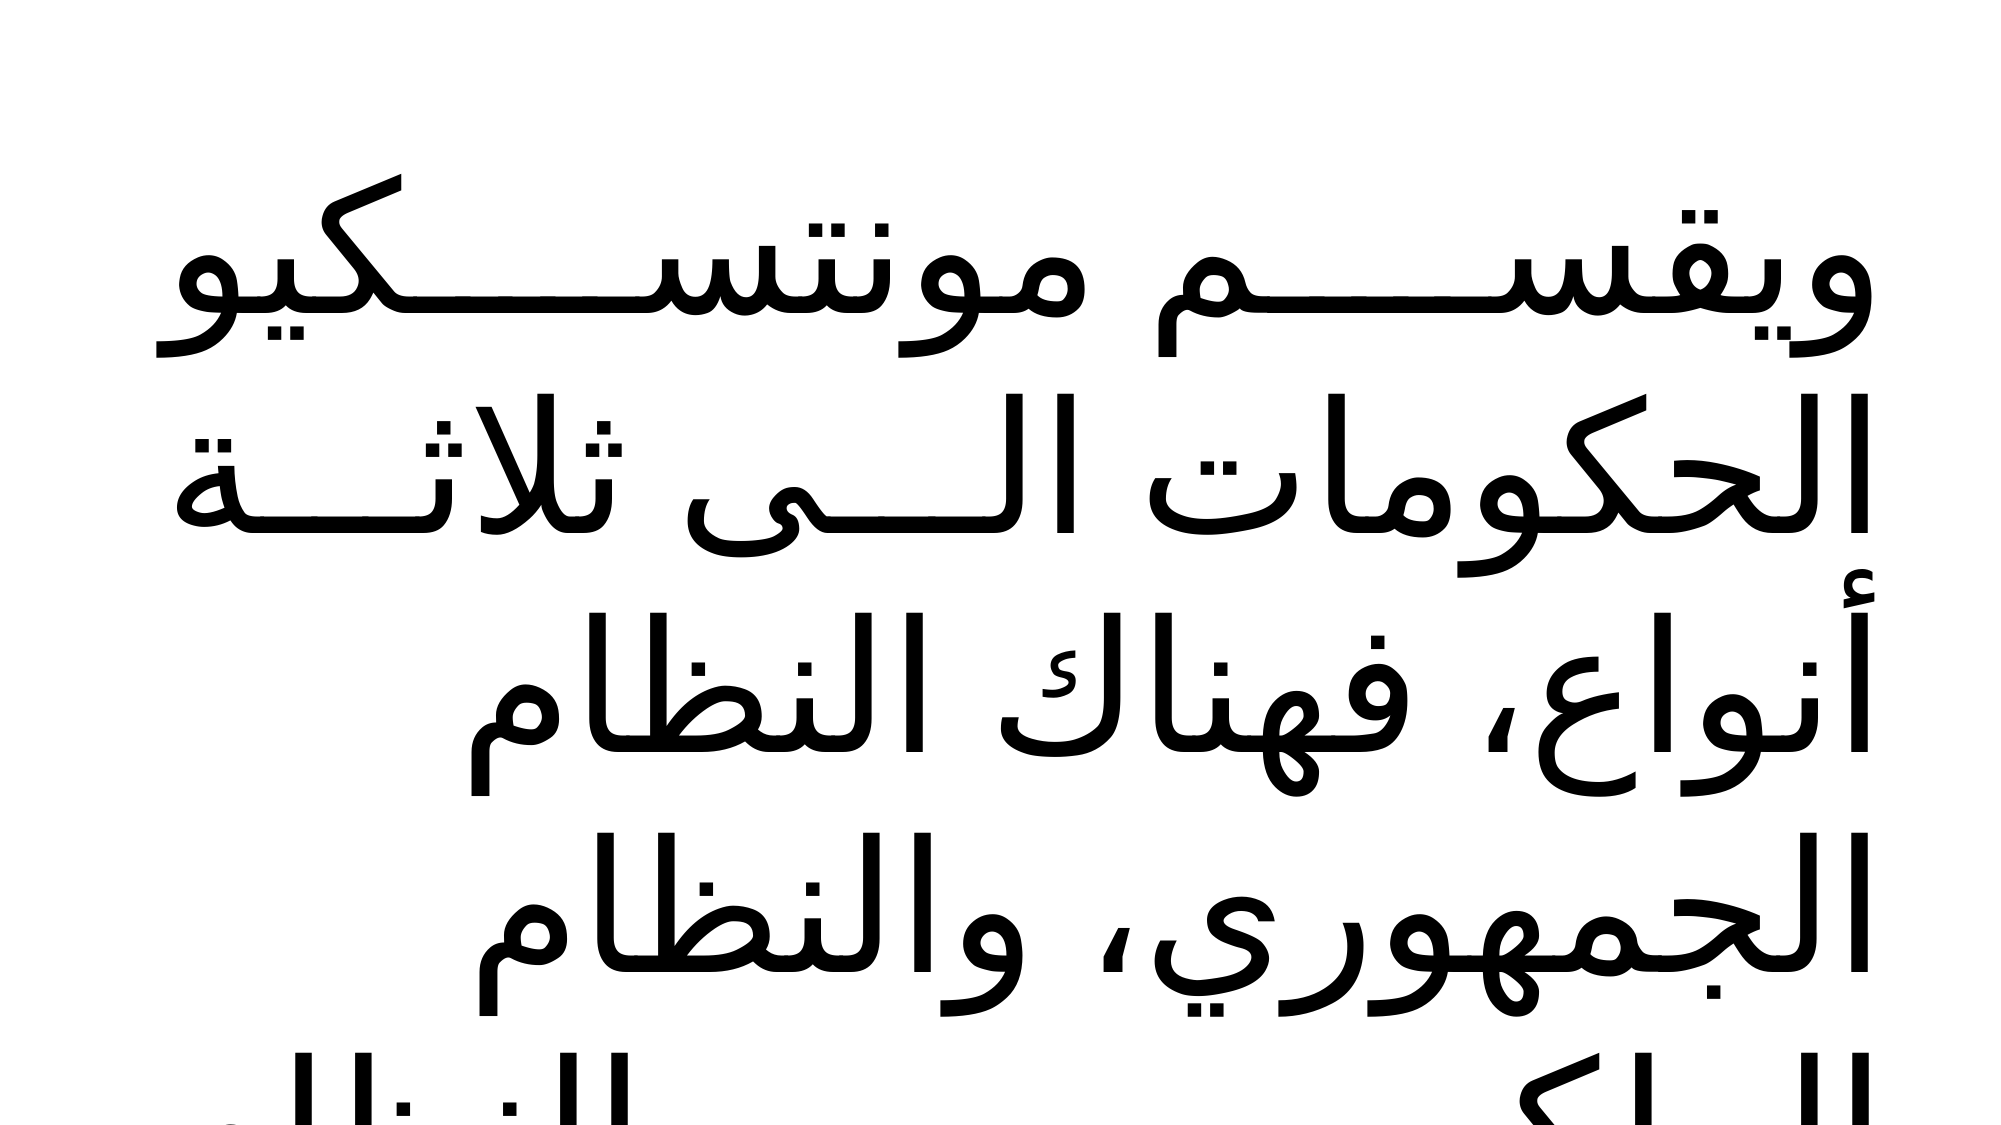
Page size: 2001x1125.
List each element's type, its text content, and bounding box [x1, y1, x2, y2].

text_box ويقسم مونتسكيو الحكومات الى ثلاثة أنواع، فهناك النظام الجمهوري، والنظام الملكي، والنظام الاستبدادي: [149, 122, 1902, 1125]
